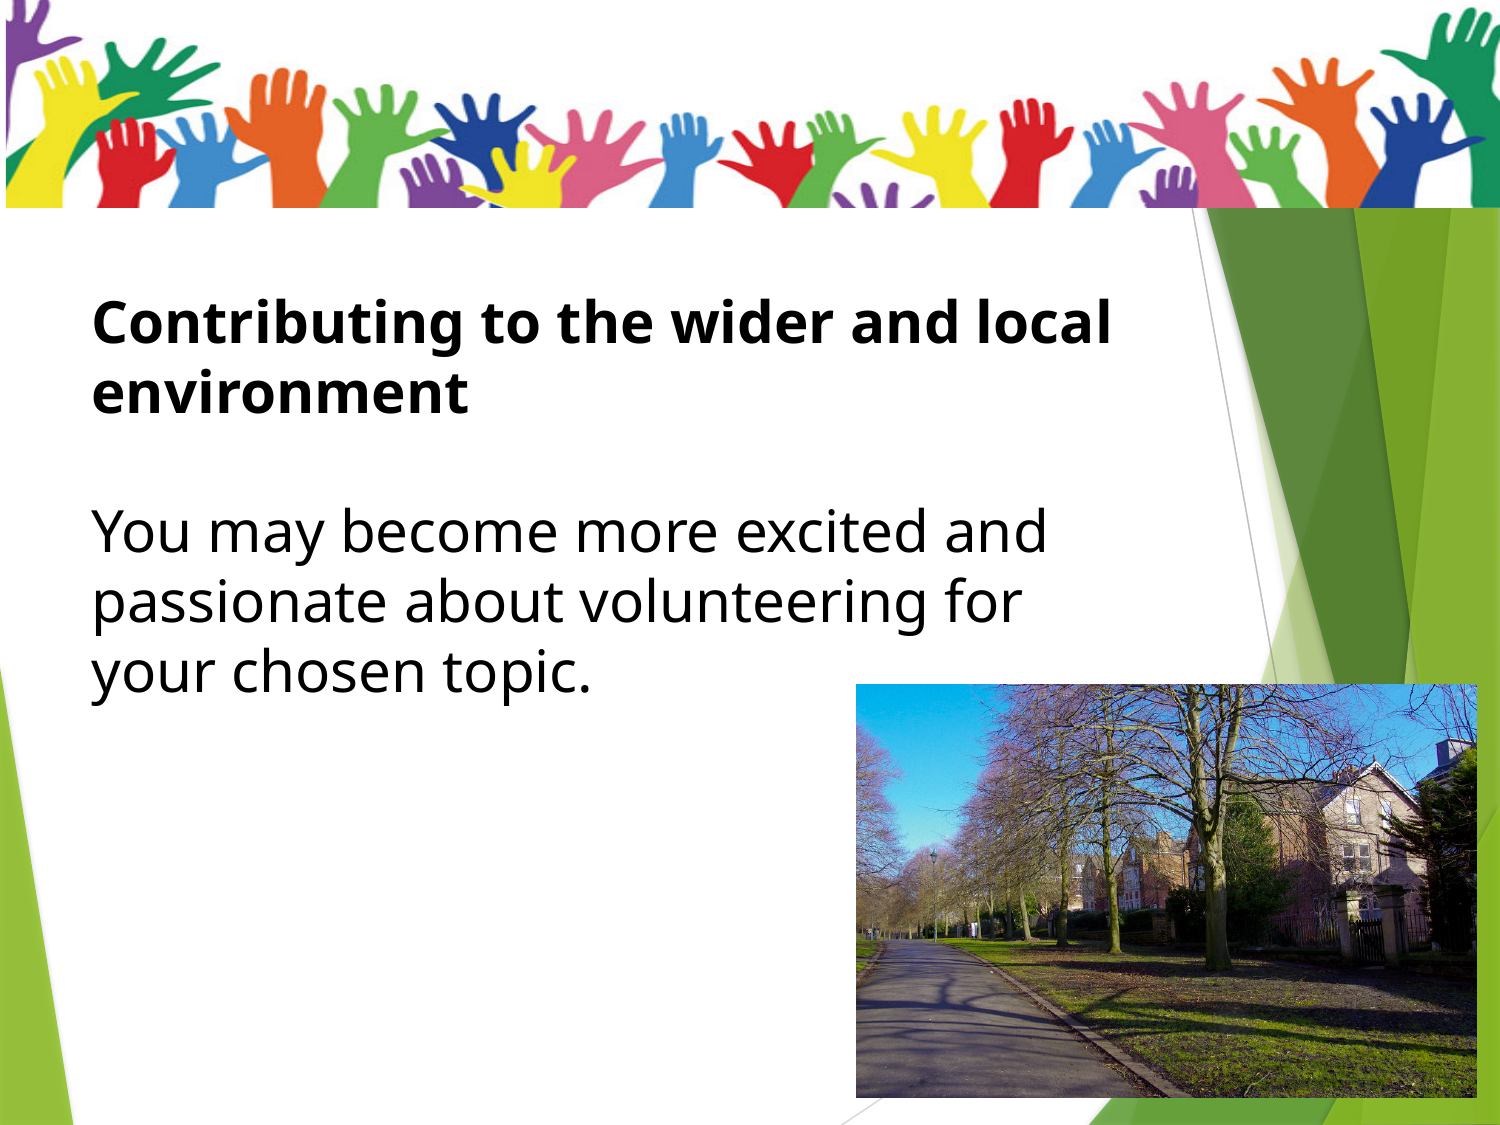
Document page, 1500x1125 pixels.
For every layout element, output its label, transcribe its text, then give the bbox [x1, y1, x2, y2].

picture [5, 0, 1500, 209]
text_box Contributing to the wider and local environment You may become more excited and passionate about volunteering for your chosen topic. [76, 277, 1164, 782]
picture [855, 684, 1477, 1098]
